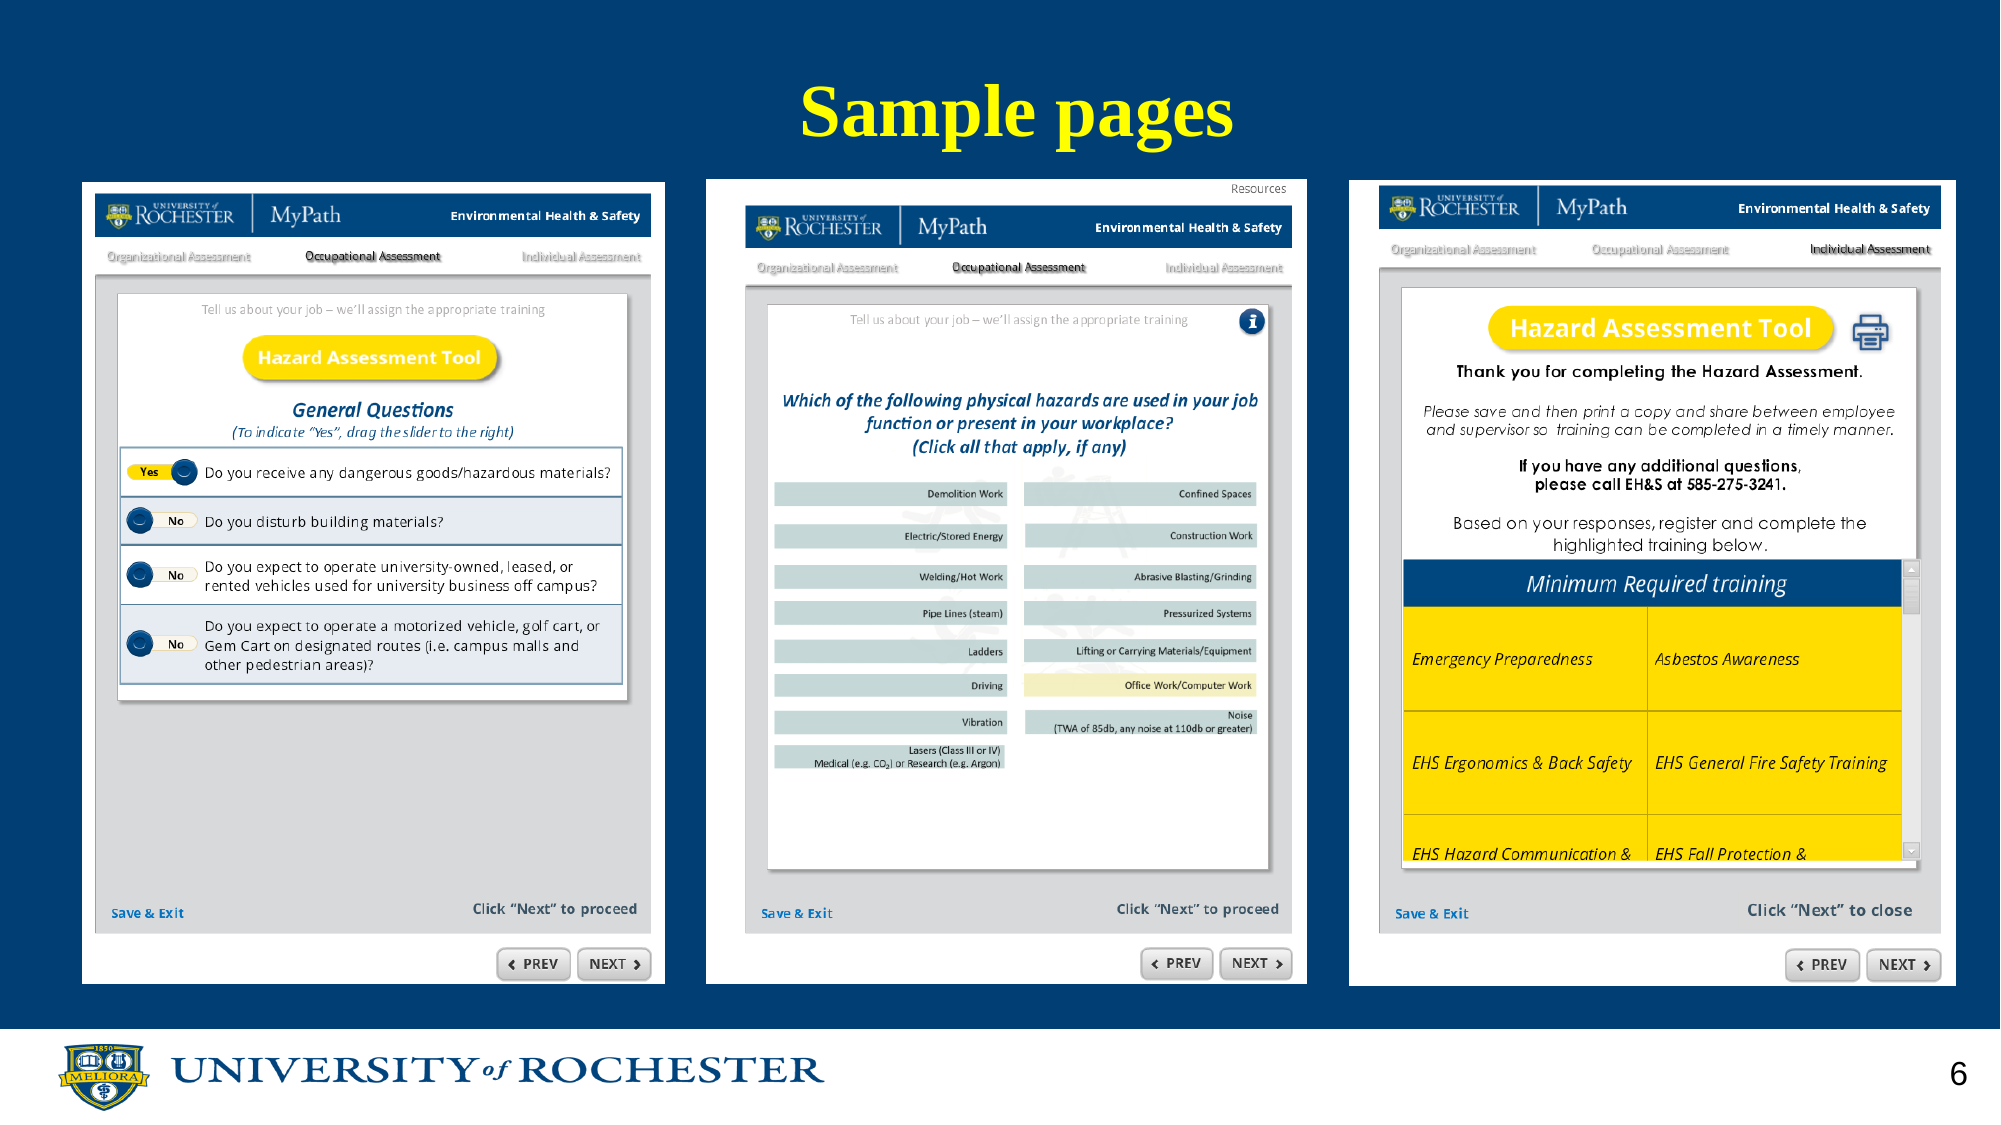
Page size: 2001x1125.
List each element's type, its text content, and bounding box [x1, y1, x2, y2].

picture [706, 179, 1307, 985]
picture [82, 182, 665, 985]
text_box Sample pages [785, 54, 1251, 160]
picture [1349, 180, 1956, 986]
text_box 6 [1934, 1044, 1983, 1099]
picture [0, 1029, 2000, 1125]
